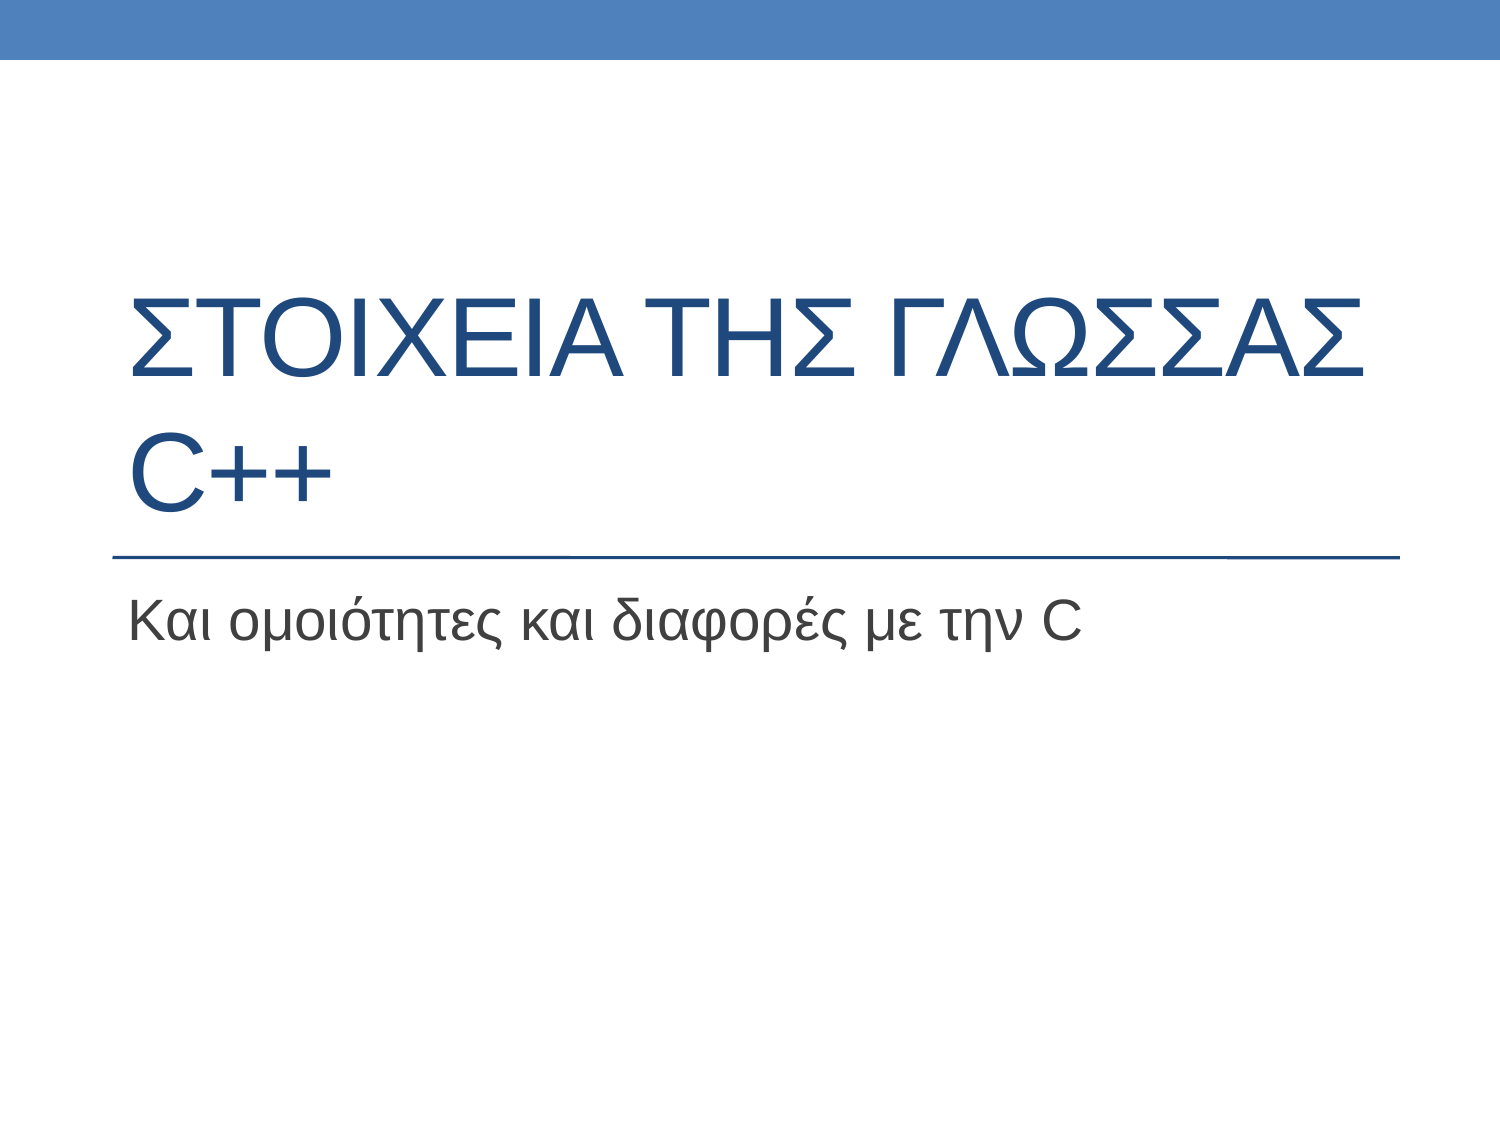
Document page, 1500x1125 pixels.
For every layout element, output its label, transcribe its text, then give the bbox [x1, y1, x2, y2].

subtitle Και ομοιότητες και διαφορές με την C [112, 575, 1163, 863]
title ΣΤΟΙΧΕΙΑ ΤΗΣ ΓΛΩΣΣΑΣ C++ [112, 224, 1400, 542]
